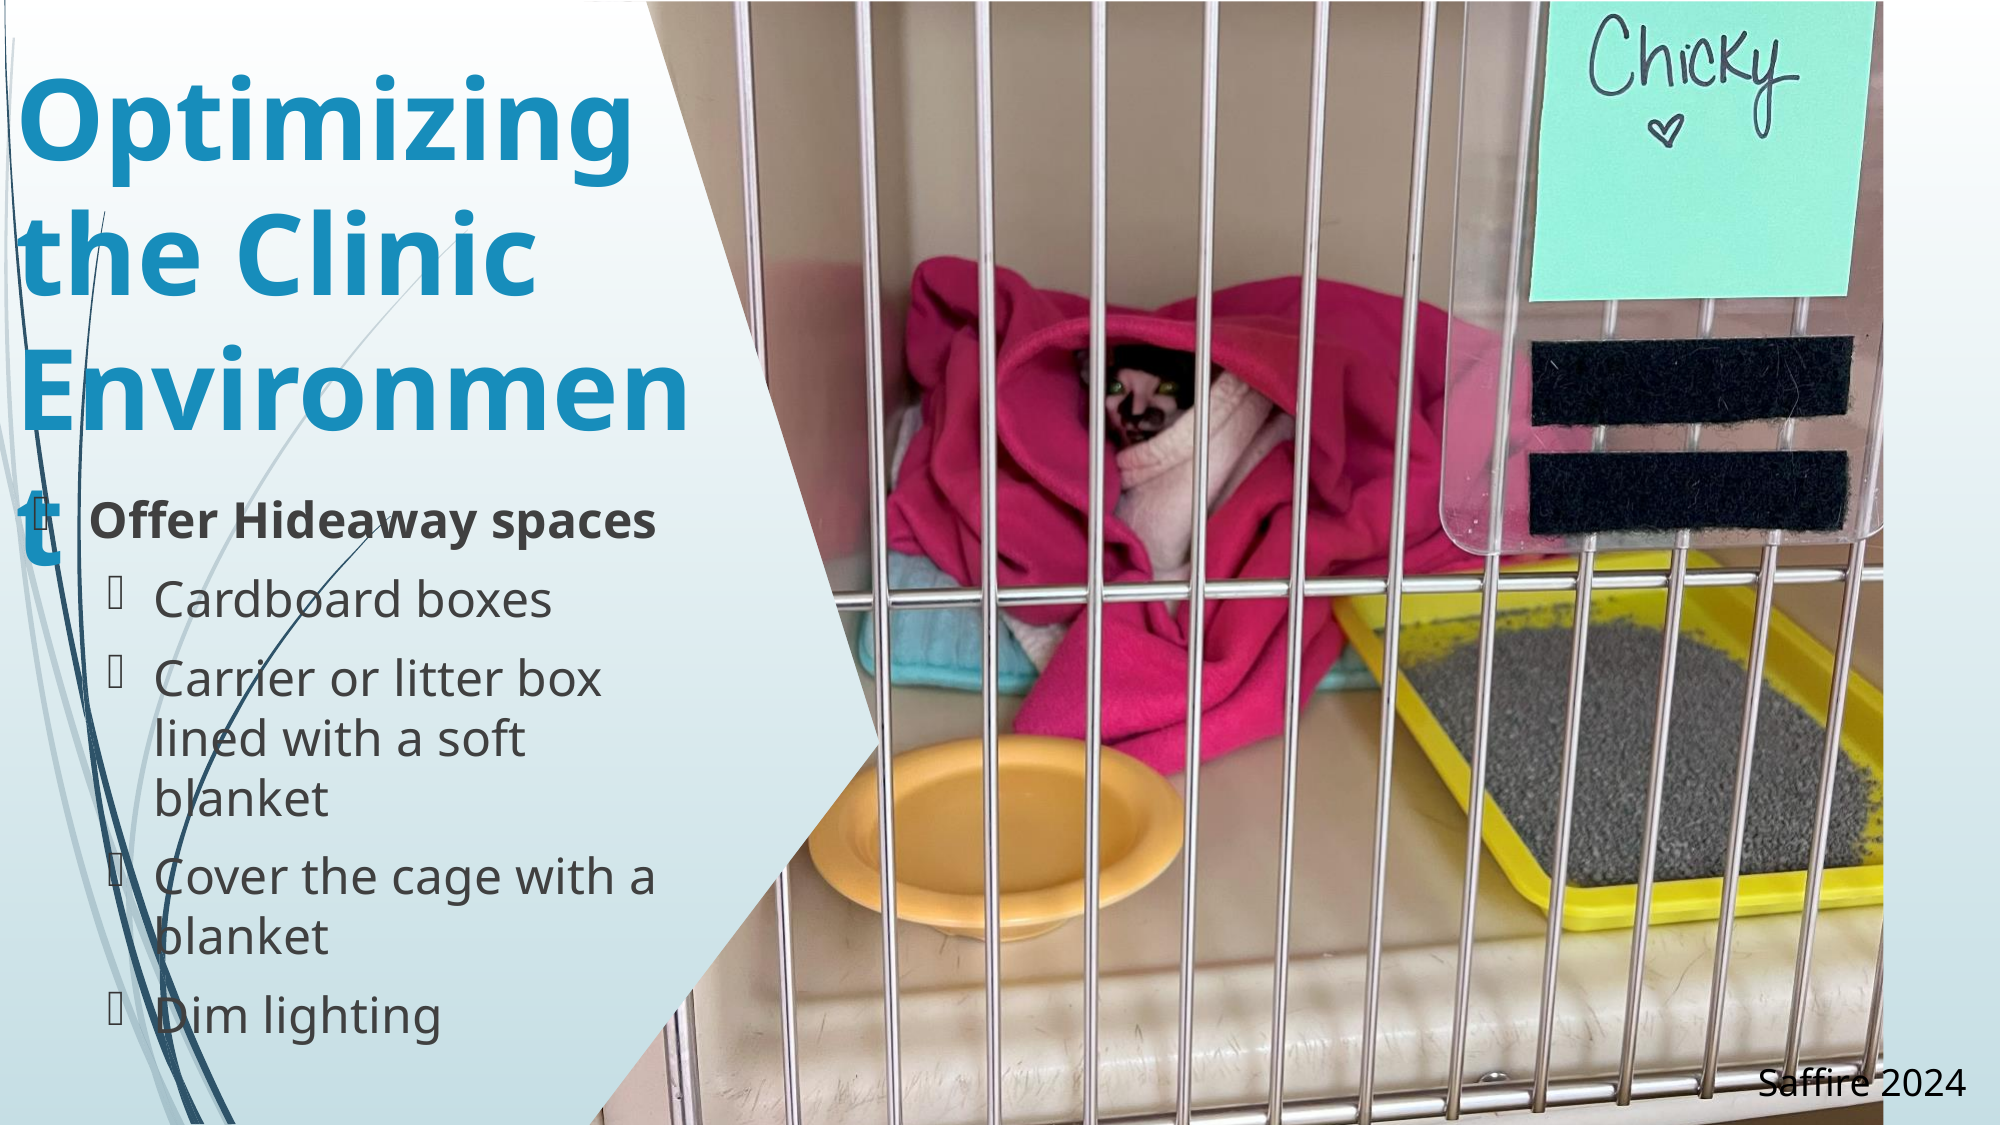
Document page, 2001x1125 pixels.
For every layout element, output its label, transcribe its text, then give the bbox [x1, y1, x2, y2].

title Optimizing the Clinic Environment [0, 40, 579, 258]
text_box Saffire 2024 [1888, 1051, 2000, 1112]
list Offer Hideaway spaces Cardboard boxes Carrier or litter box lined with a soft blanket Cover the cage with a blanket Dim lighting [17, 480, 579, 1052]
picture [583, 1, 1884, 1125]
